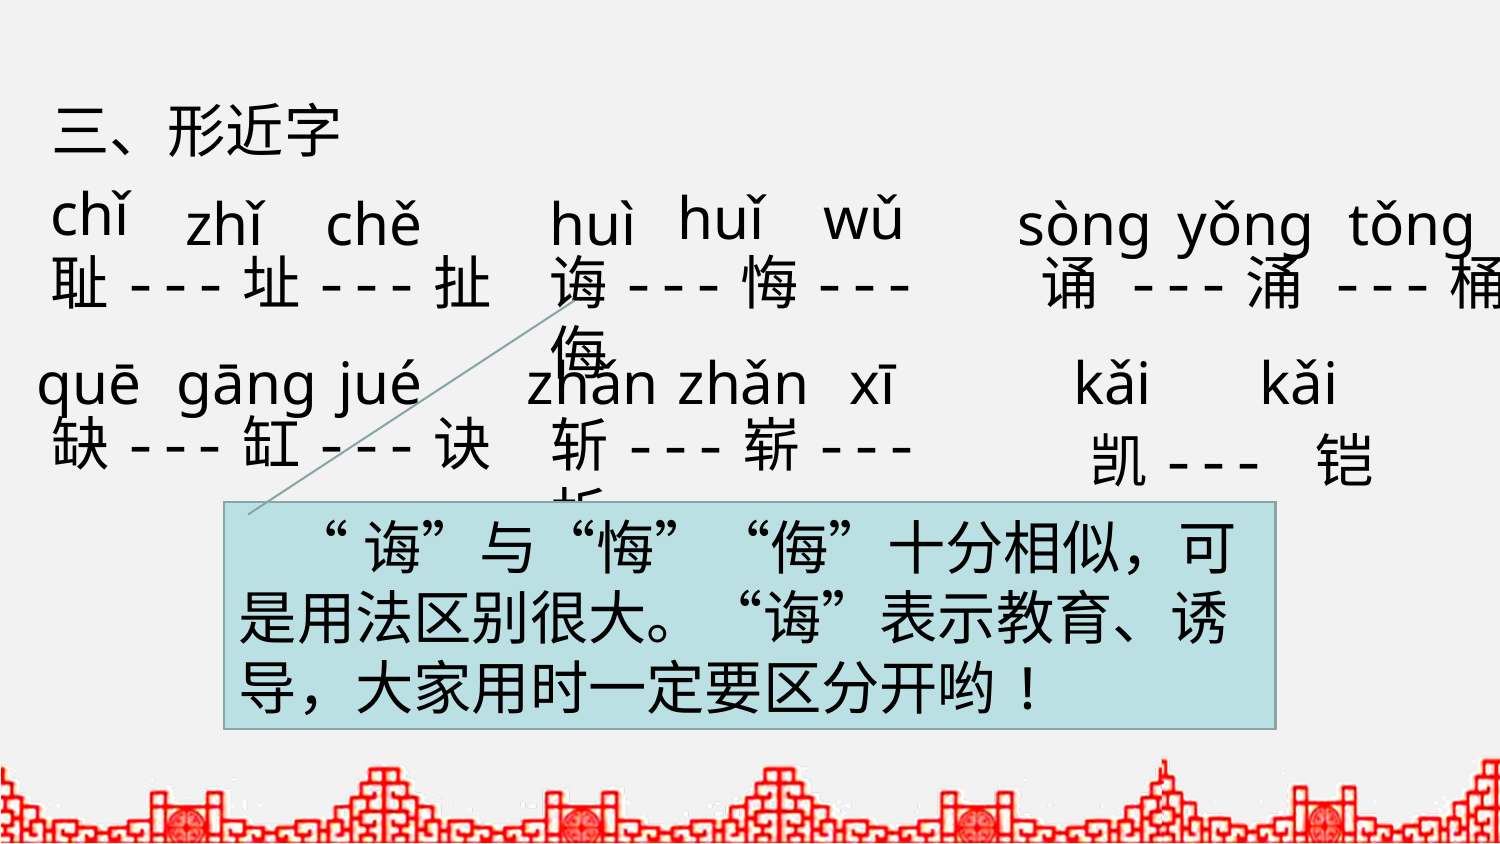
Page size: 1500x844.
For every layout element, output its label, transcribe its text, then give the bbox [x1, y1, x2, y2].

text_box kǎi [1244, 339, 1372, 424]
text_box 缺---缸---诀 [299, 399, 536, 484]
text_box chě [333, 179, 479, 264]
text_box gāng [162, 339, 349, 424]
text_box quē [21, 339, 162, 424]
text_box 缺---缸---诀 [36, 399, 382, 484]
text_box yǒng [1183, 179, 1350, 264]
text_box zhǎn [702, 339, 834, 424]
text_box 斩---崭---析 [536, 400, 978, 501]
text_box chǐ [36, 170, 191, 239]
text_box 诵 ---涌 ---桶 [1026, 264, 1500, 394]
text_box zhǎn [512, 339, 702, 424]
text_box 耻---址---扯 [36, 239, 534, 324]
text_box wǔ [809, 173, 1003, 259]
text_box huǐ [663, 173, 809, 259]
text_box 诲---悔---侮 [534, 259, 980, 394]
text_box xī [834, 339, 973, 424]
text_box tǒng [1350, 179, 1500, 264]
text_box kǎi [1058, 339, 1197, 424]
text_box jué [349, 339, 463, 424]
text_box huì [534, 179, 665, 264]
text_box 三、形近字 [36, 87, 358, 172]
text_box 凯--- 铠 [1074, 416, 1439, 502]
text_box zhǐ [170, 179, 333, 264]
text_box sòng [1002, 179, 1183, 264]
text_box “诲”与“悔”“侮”十分相似，可是用法区别很大。“诲”表示教育、诱导，大家用时一定要区分开哟! [223, 299, 1277, 730]
